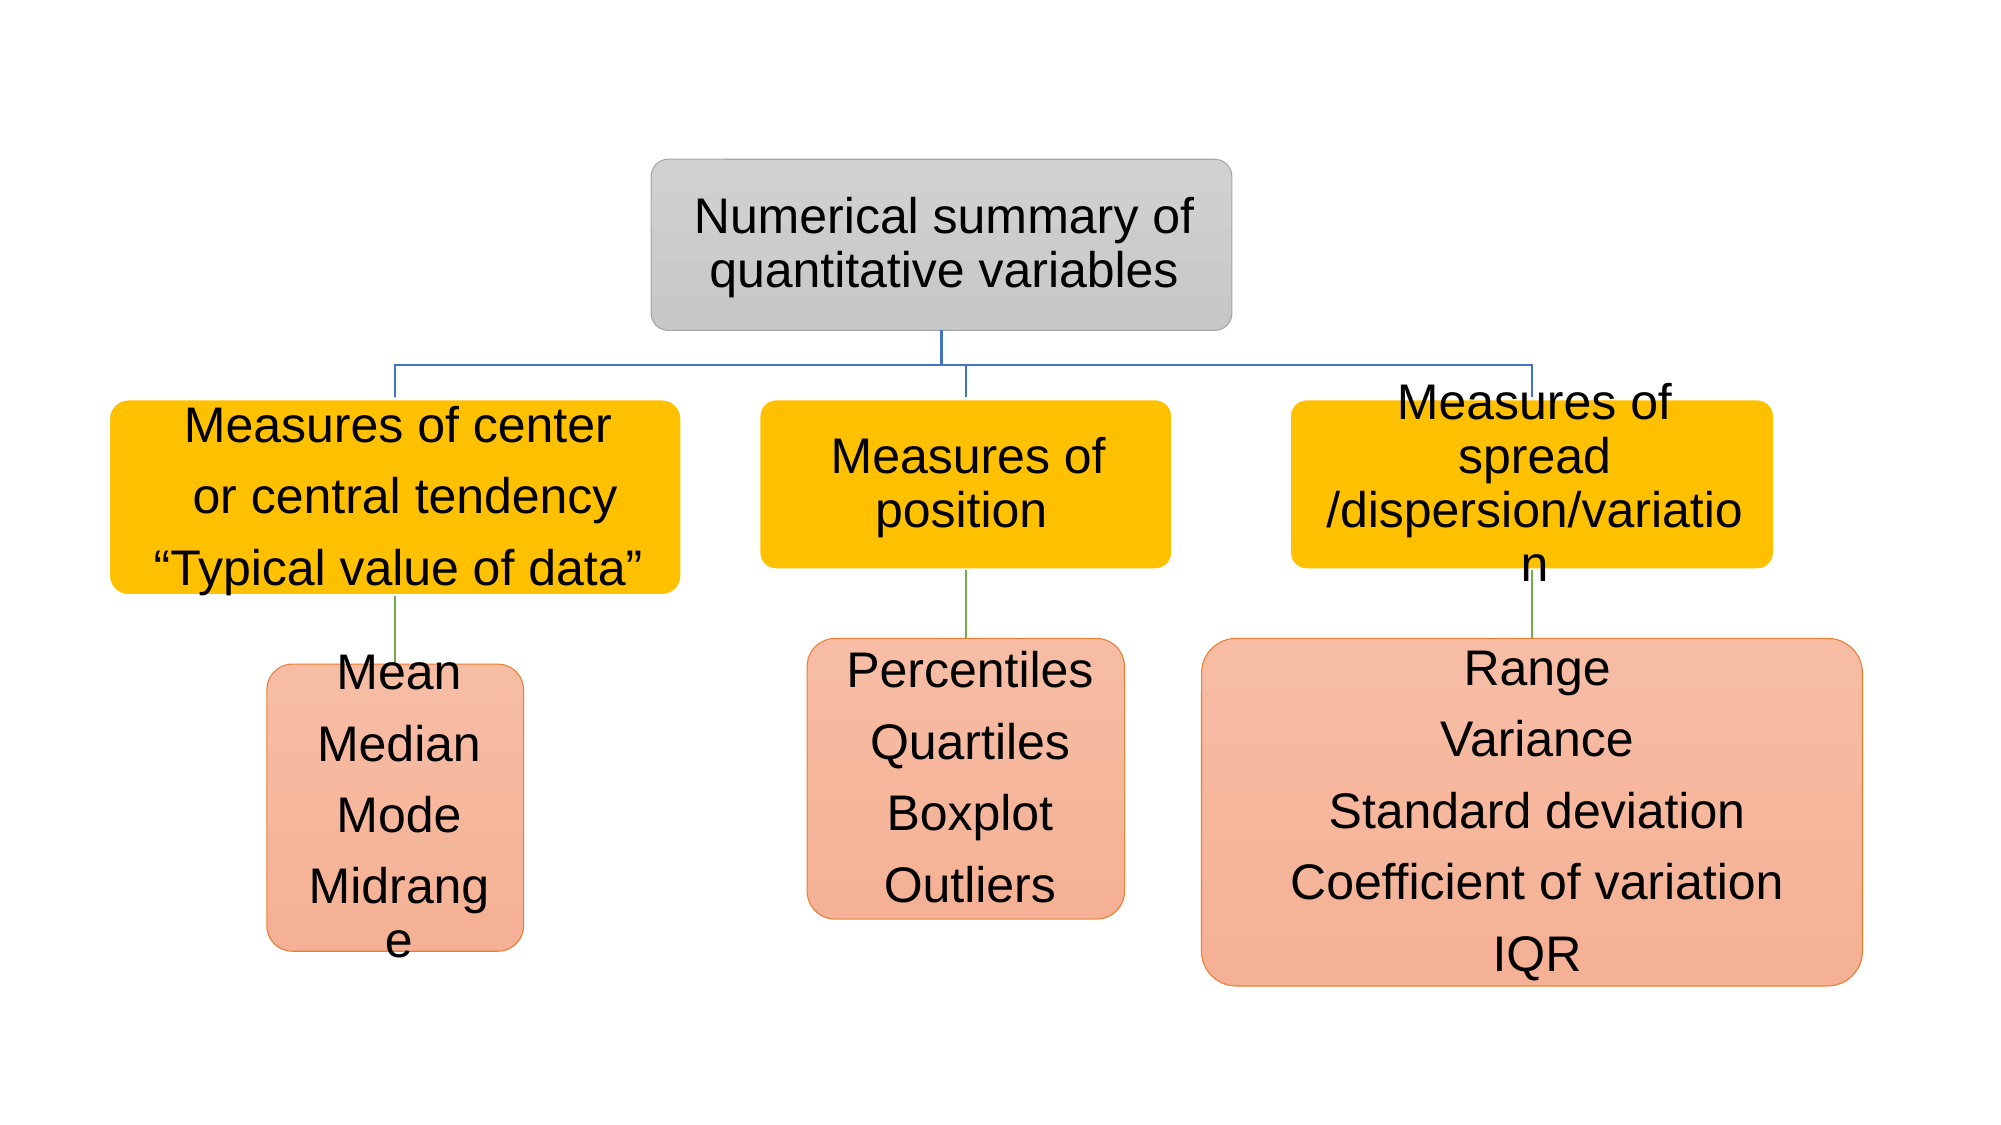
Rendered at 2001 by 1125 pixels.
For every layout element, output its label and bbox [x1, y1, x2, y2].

text_box [107, 87, 1864, 1058]
